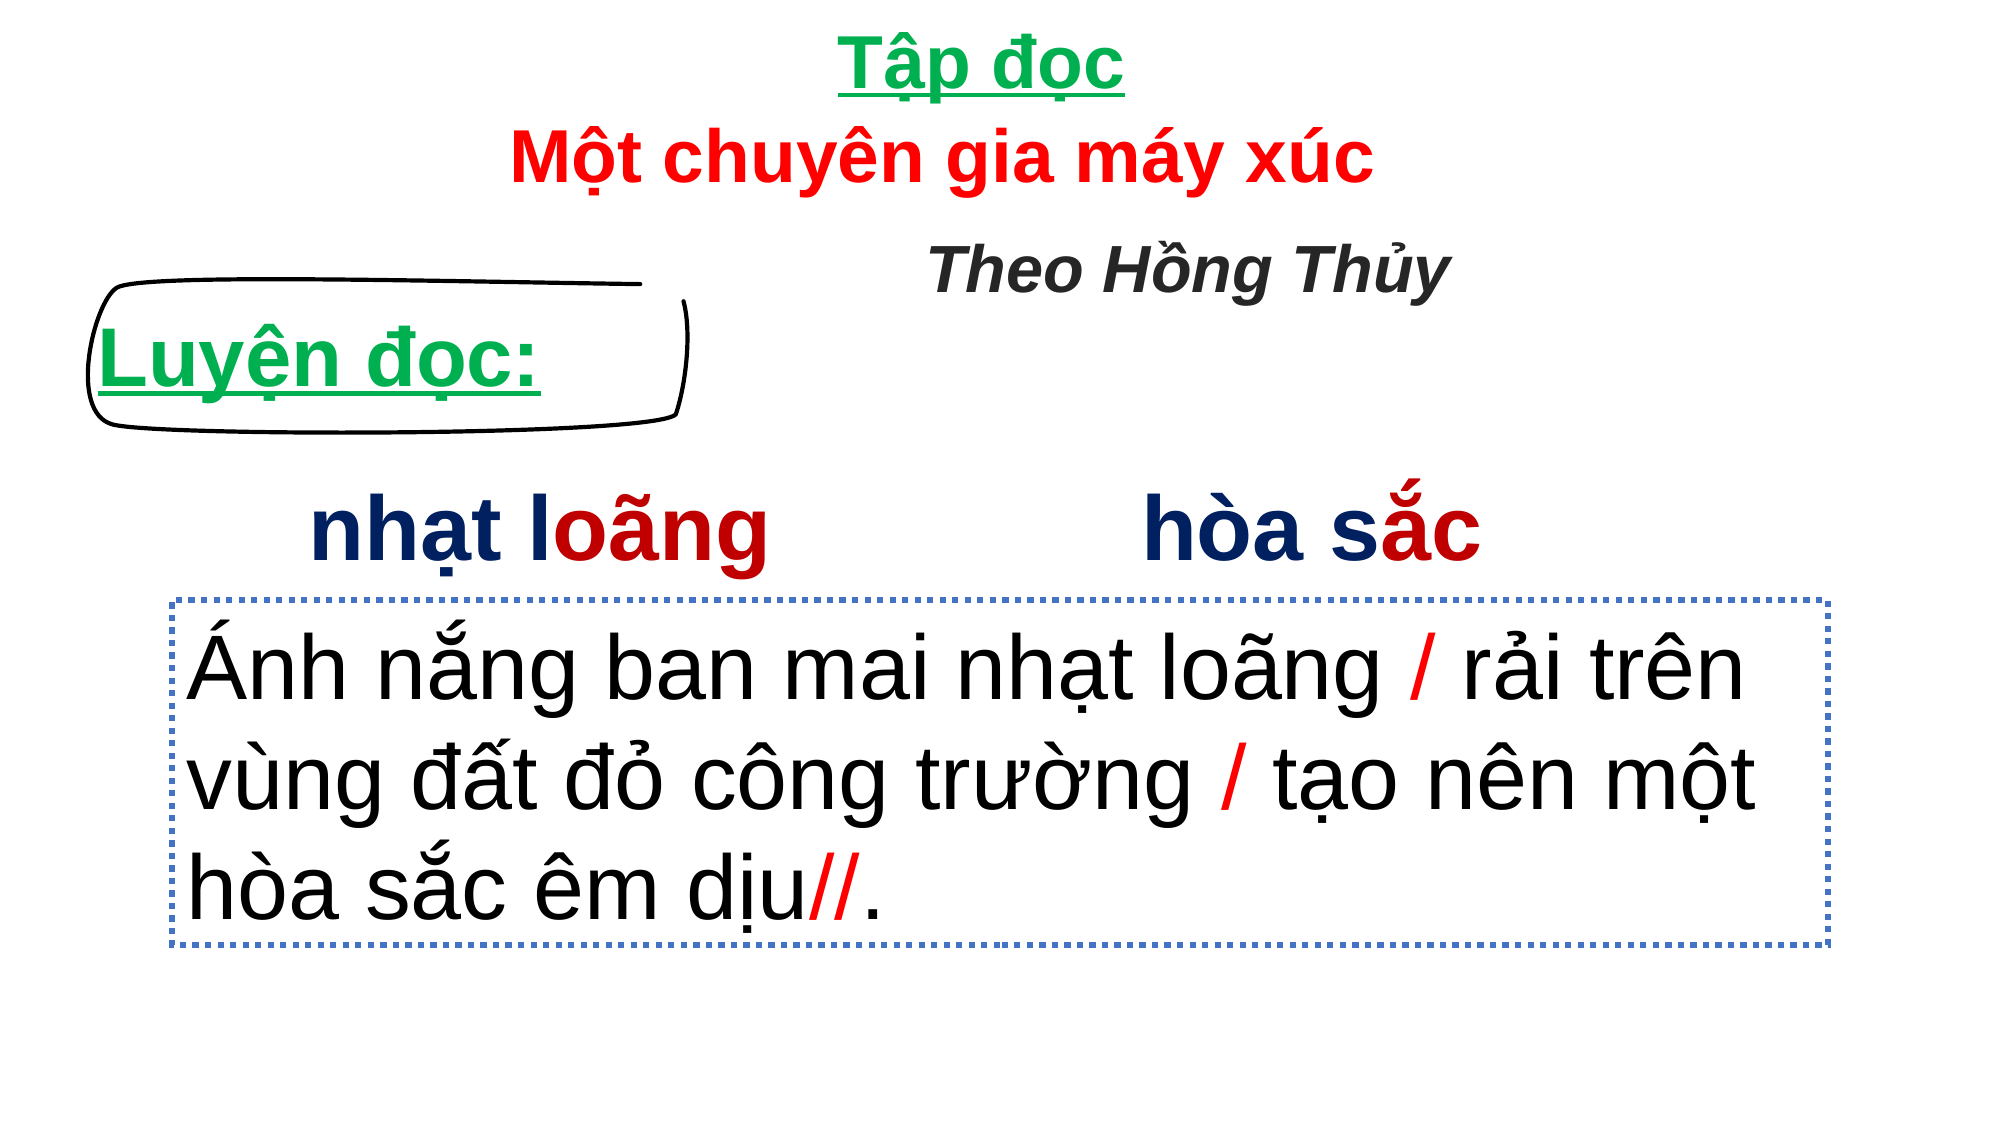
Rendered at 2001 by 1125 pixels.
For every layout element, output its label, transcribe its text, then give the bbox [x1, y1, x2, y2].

text_box hòa sắc [1120, 458, 1503, 589]
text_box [82, 279, 715, 433]
text_box Tập đọc [87, 3, 1876, 114]
text_box Ánh nắng ban mai nhạt loãng / rải trên vùng đất đỏ công trường / tạo nên một hòa sắc êm dịu//. [171, 599, 1829, 946]
text_box Một chuyên gia máy xúc [48, 97, 1837, 208]
text_box nhạt loãng [288, 458, 906, 600]
text_box Theo Hồng Thủy [905, 215, 1739, 316]
